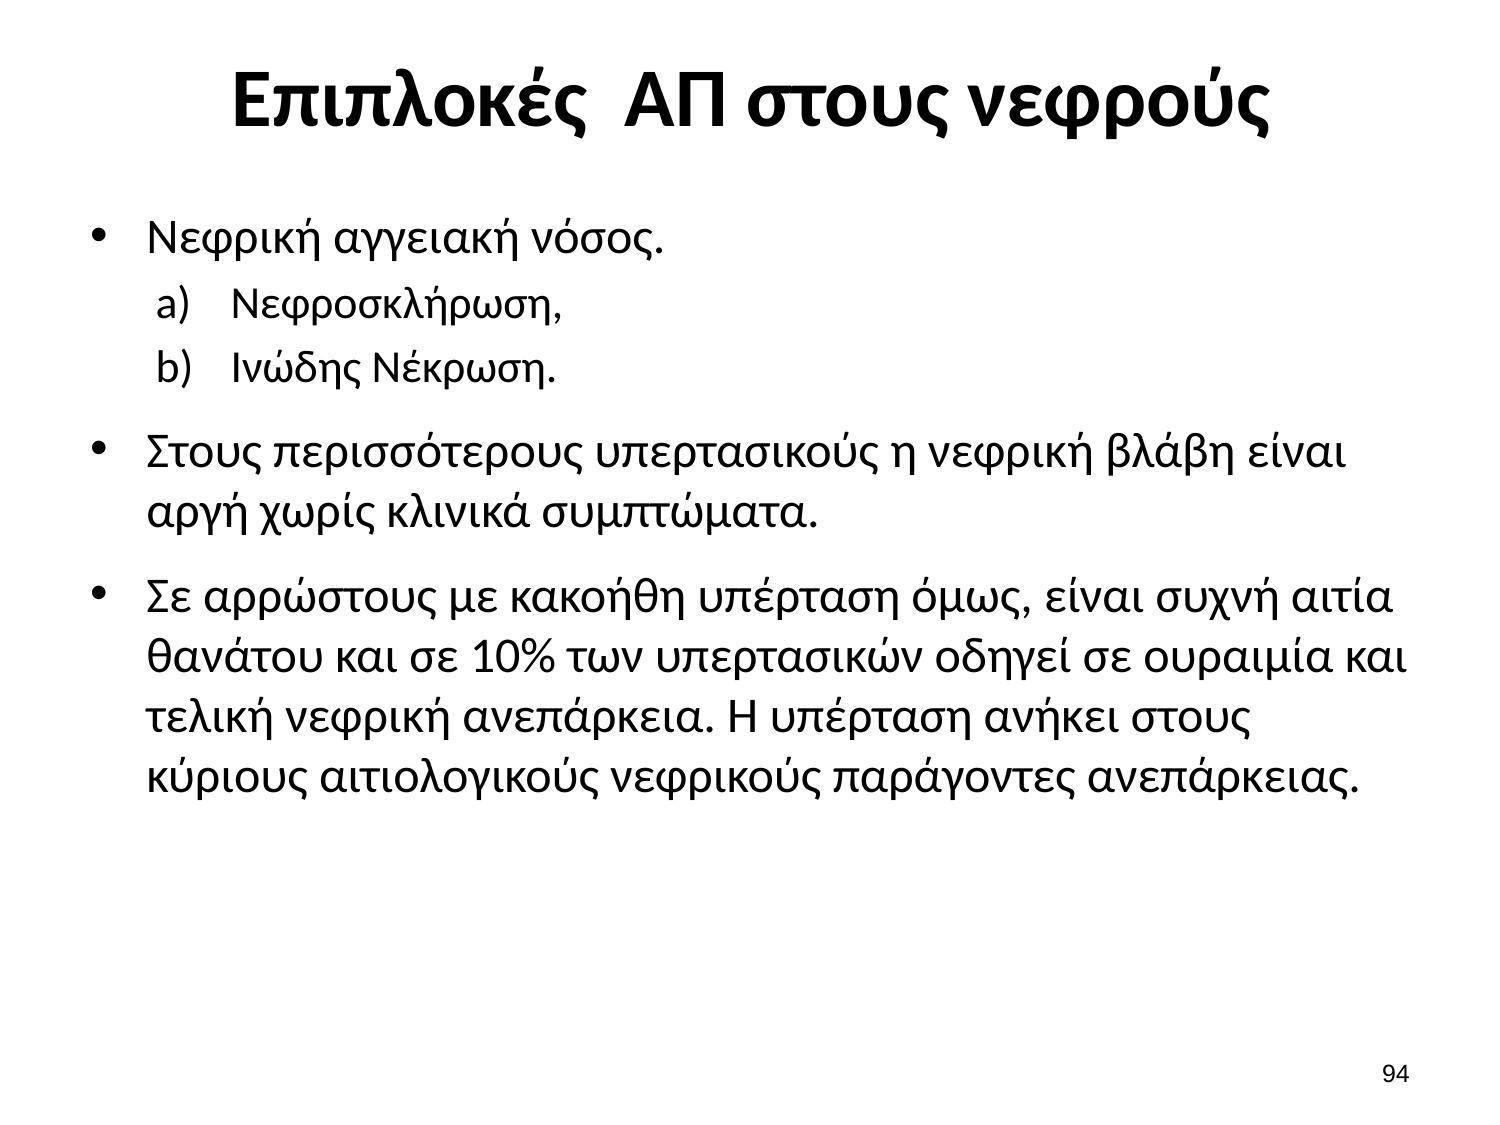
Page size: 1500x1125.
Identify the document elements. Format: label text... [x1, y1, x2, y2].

slide_number 93 [1074, 1042, 1425, 1103]
title Επιπλοκές ΑΠ στους νεφρούς [76, 19, 1427, 169]
list Νεφρική αγγειακή νόσος. Νεφροσκλήρωση, Ινώδης Νέκρωση. Στους περισσότερους υπερτασικούς η νεφρική βλάβη είναι αργή χωρίς κλινικά συμπτώματα. Σε αρρώστους με κακοήθη υπέρταση όμως, είναι συχνή αιτία θανάτου και σε 10% των υπερτασικών οδηγεί σε ουραιμία και τελική νεφρική ανεπάρκεια. Η υπέρταση ανήκει στους κύριους αιτιολογικούς νεφρικούς παράγοντες ανεπάρκειας. [75, 196, 1425, 1024]
